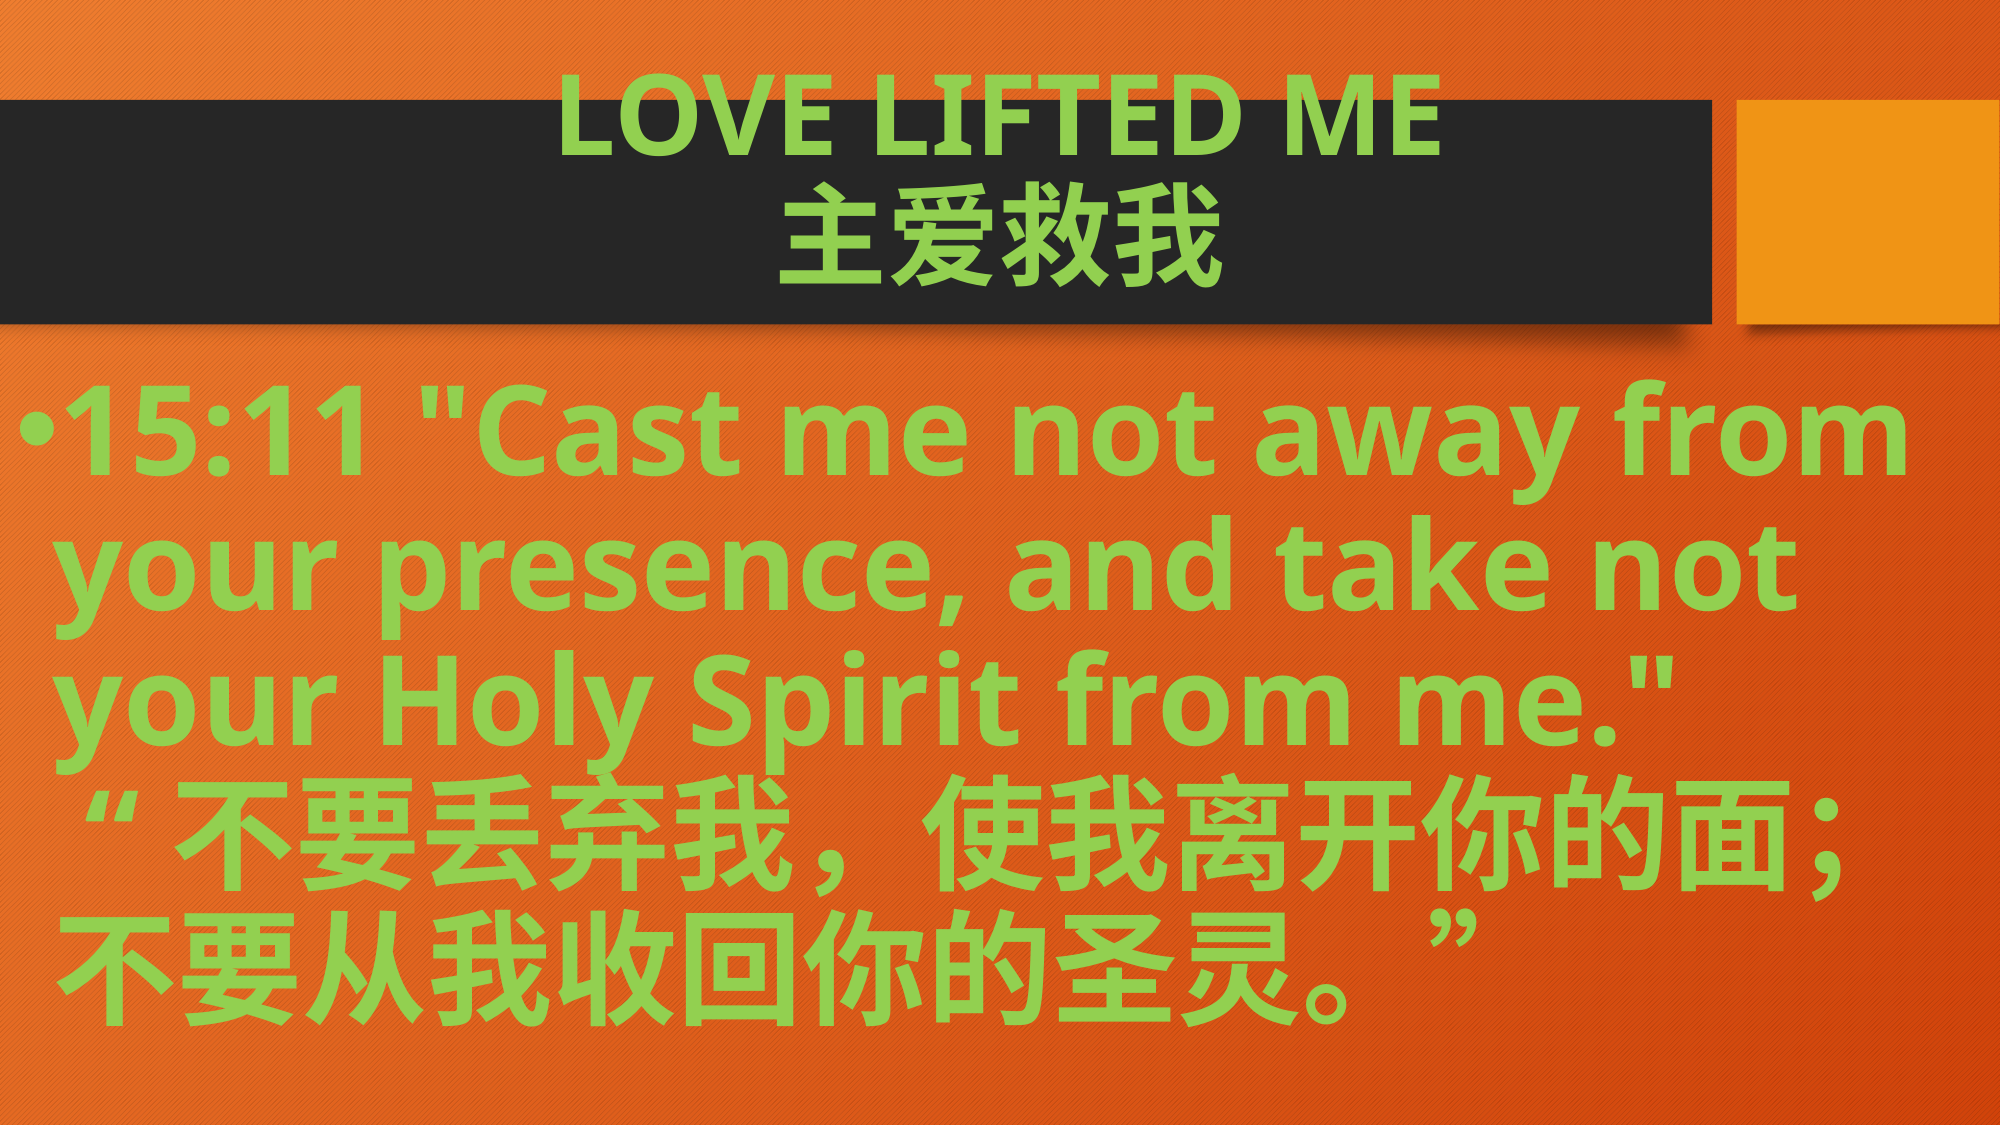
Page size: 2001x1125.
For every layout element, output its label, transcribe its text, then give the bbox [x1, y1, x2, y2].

title LOVE LIFTED ME 主爱救我 [0, 0, 2000, 360]
list 15:11 "Cast me not away from your presence, and take not your Holy Spirit from me." “不要丢弃我，使我离开你的面；不要从我收回你的圣灵。” [0, 360, 2000, 1125]
